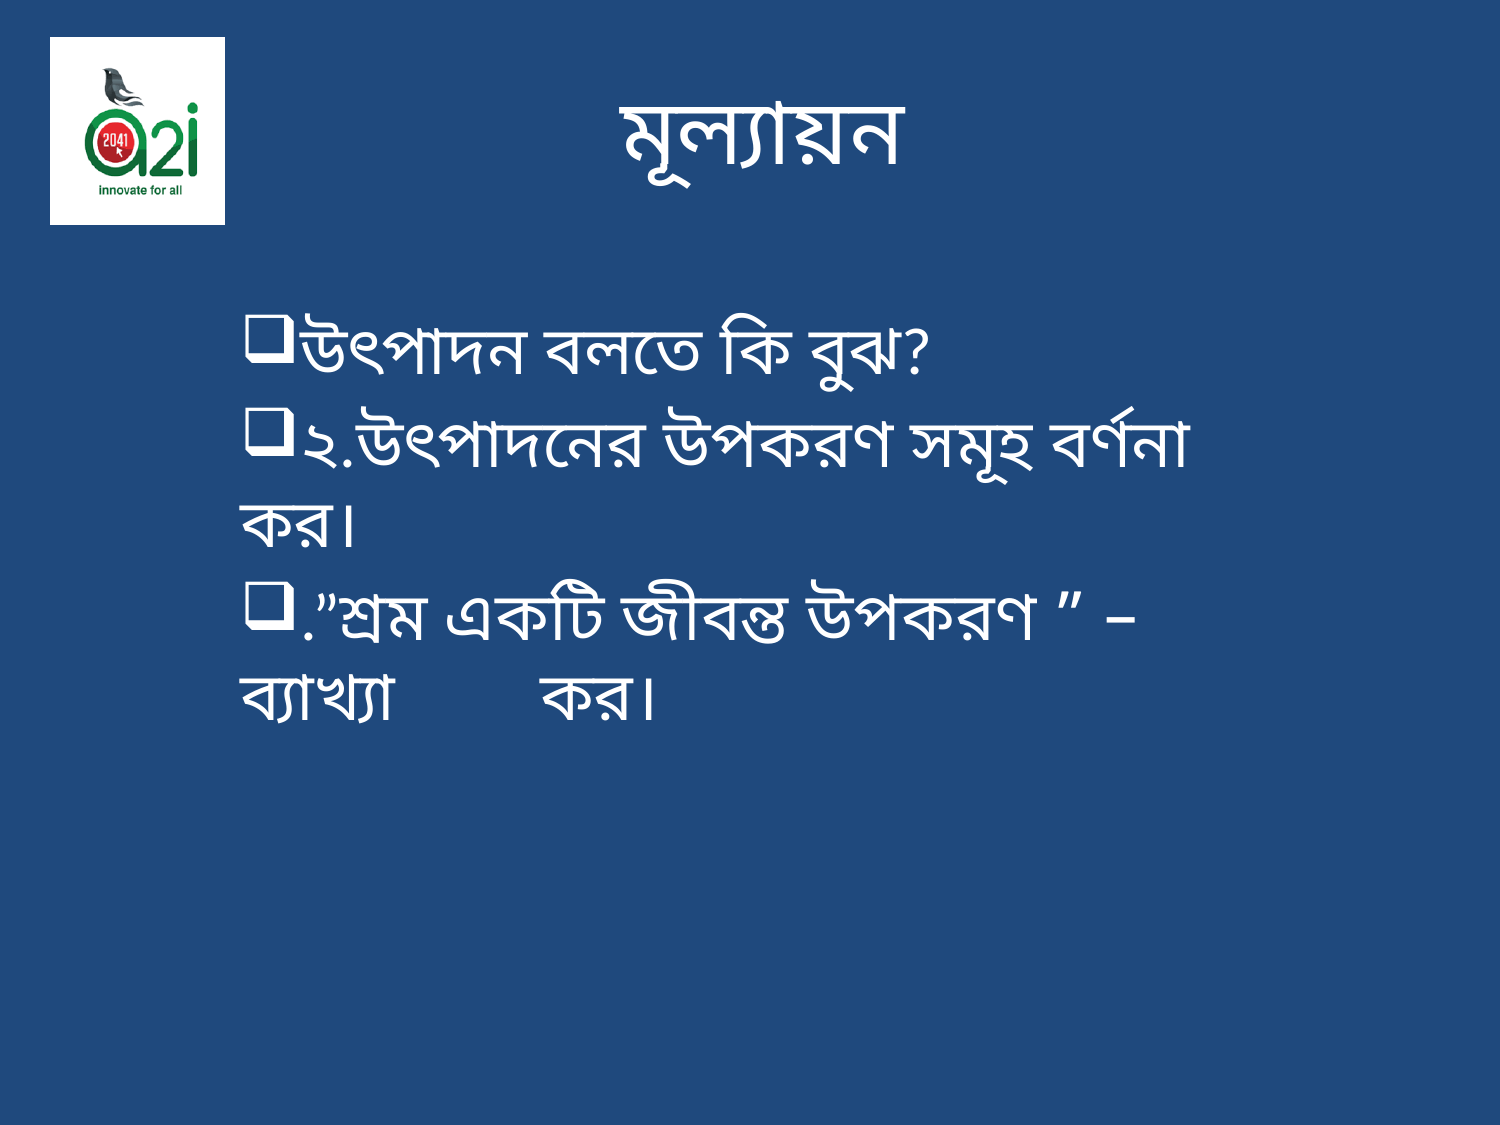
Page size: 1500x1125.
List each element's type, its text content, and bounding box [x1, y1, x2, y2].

title মূল্যায়ন [125, 62, 1400, 304]
picture [49, 37, 226, 226]
subtitle উৎপাদন বলতে কি বুঝ? ২.উৎপাদনের উপকরণ সমূহ বর্ণনা কর। .”শ্রম একটি জীবন্ত উপকরণ ” –ব্যাখ্যা কর। [225, 299, 1275, 1013]
